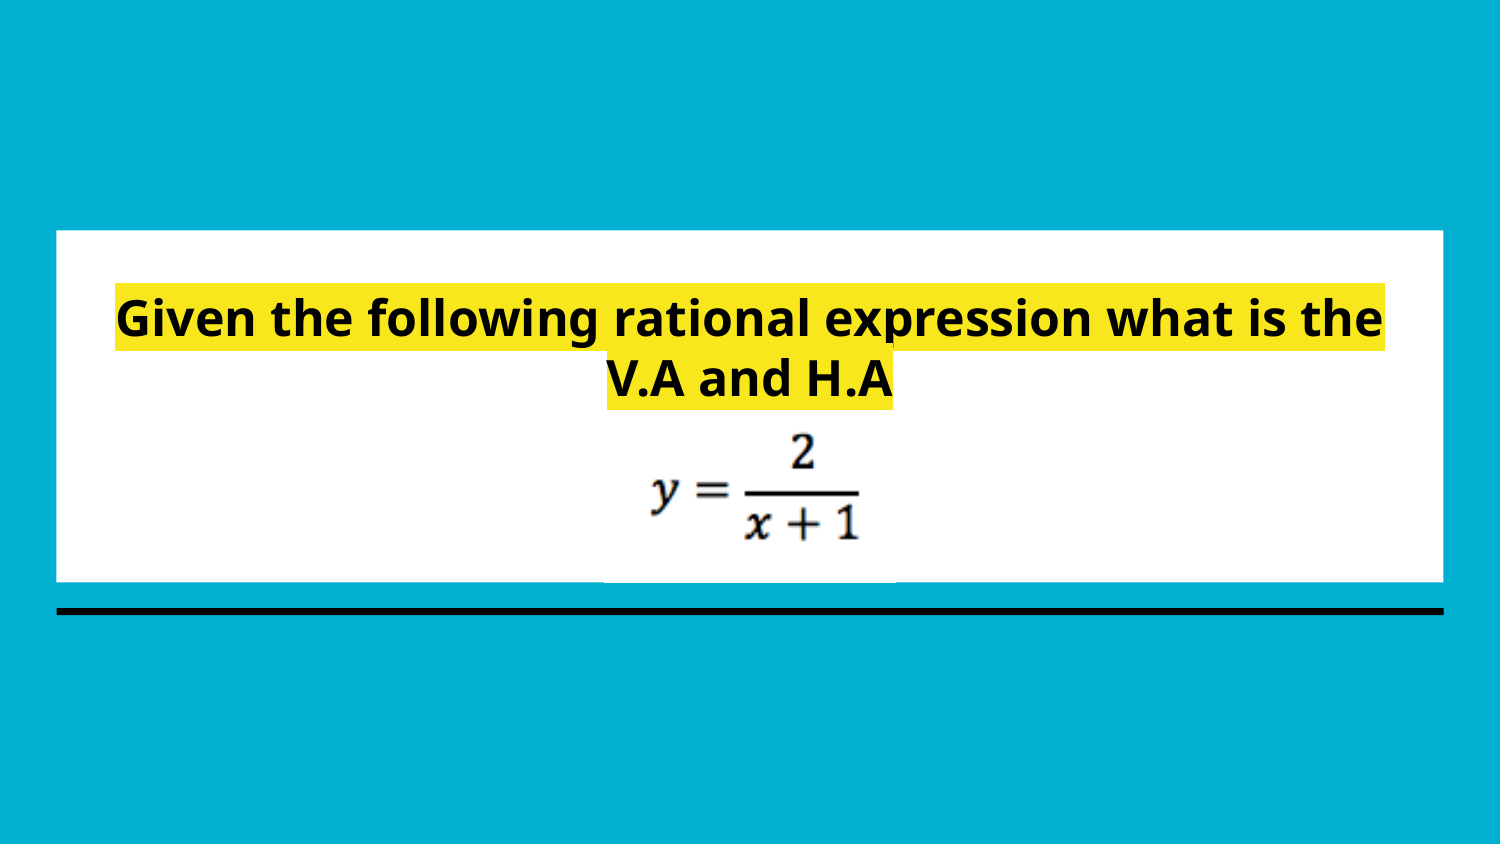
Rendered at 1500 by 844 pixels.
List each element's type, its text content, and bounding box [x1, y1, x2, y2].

picture [604, 409, 896, 583]
title Given the following rational expression what is the V.A and H.A [56, 230, 1444, 583]
